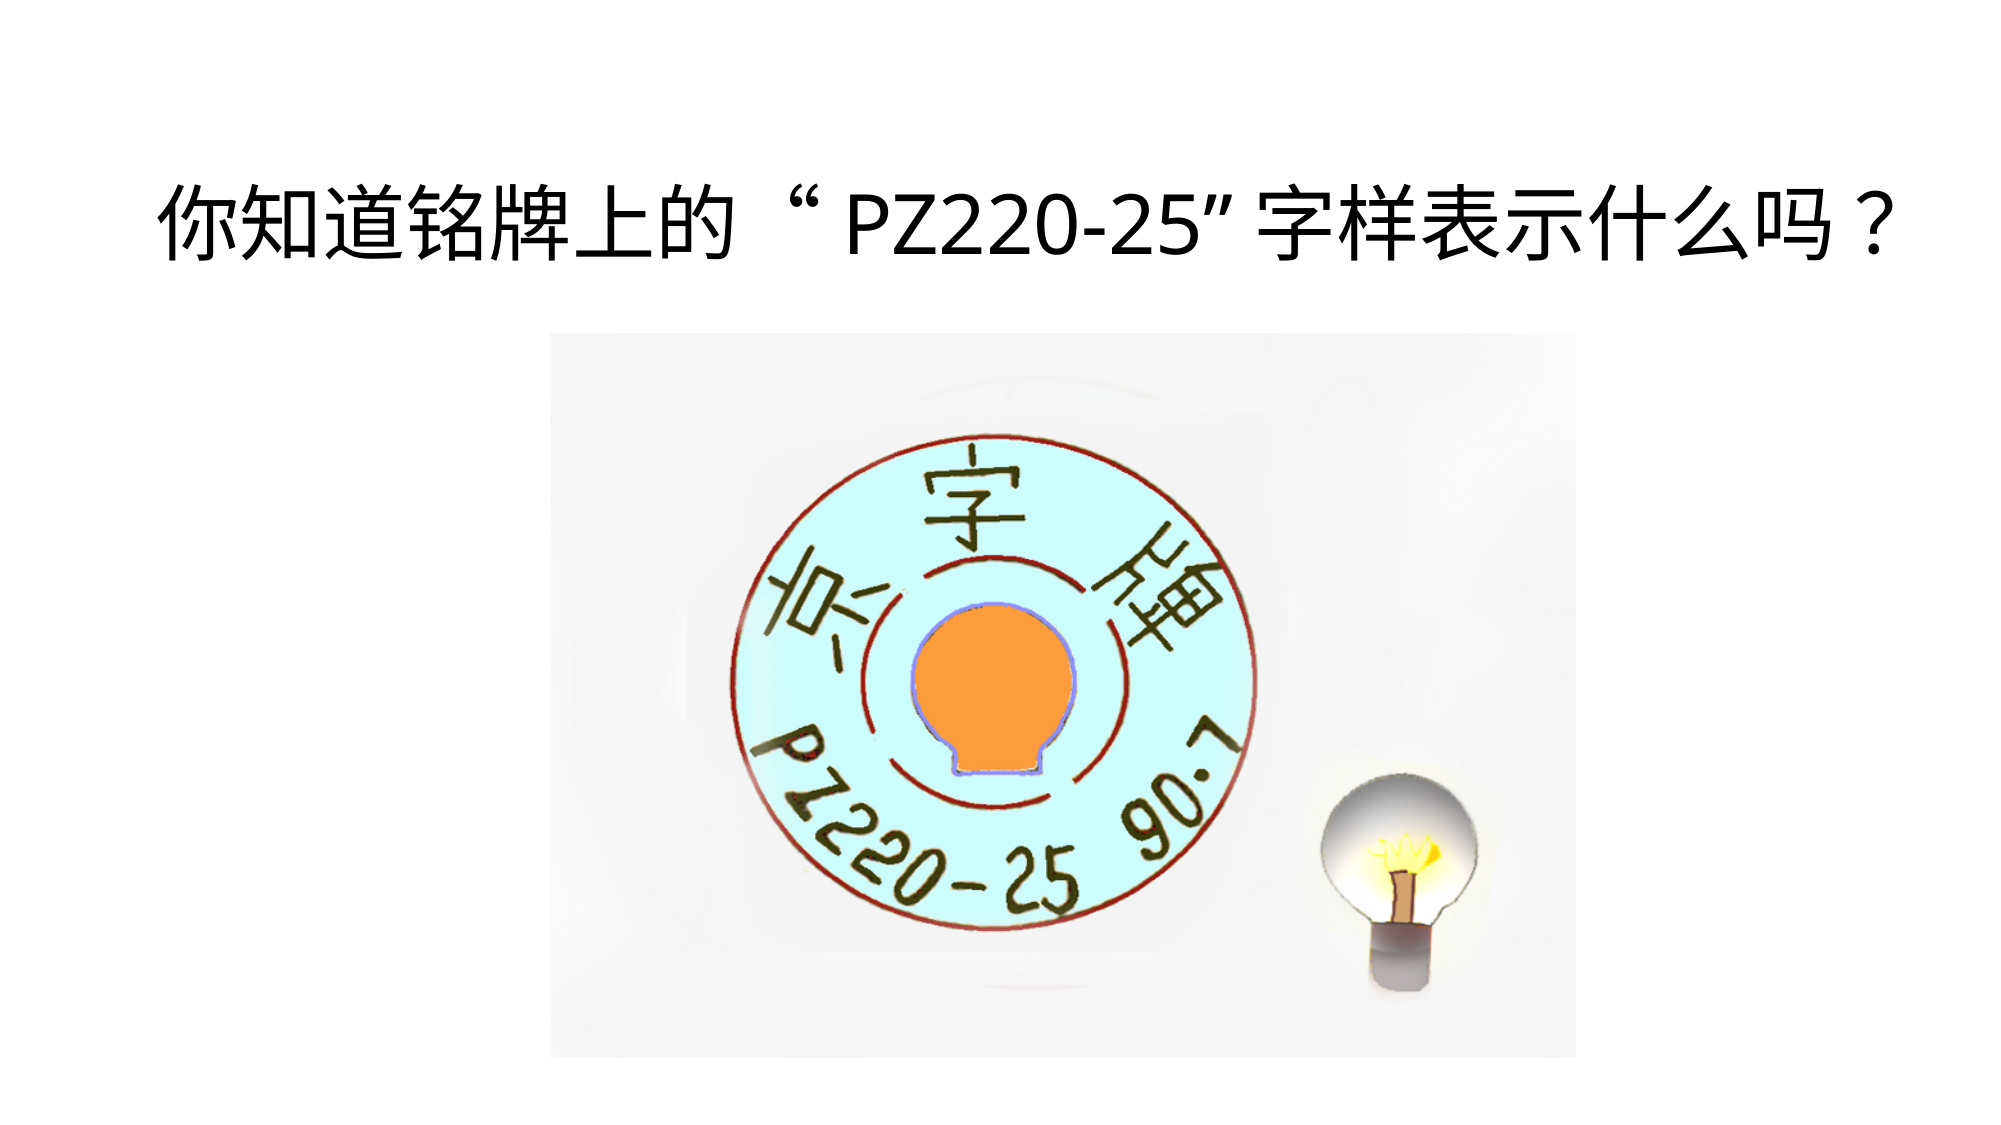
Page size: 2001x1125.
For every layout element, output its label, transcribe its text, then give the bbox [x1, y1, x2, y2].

picture [550, 333, 1576, 1058]
text_box 你知道铭牌上的“PZ220-25”字样表示什么吗 ？ [141, 113, 1917, 279]
